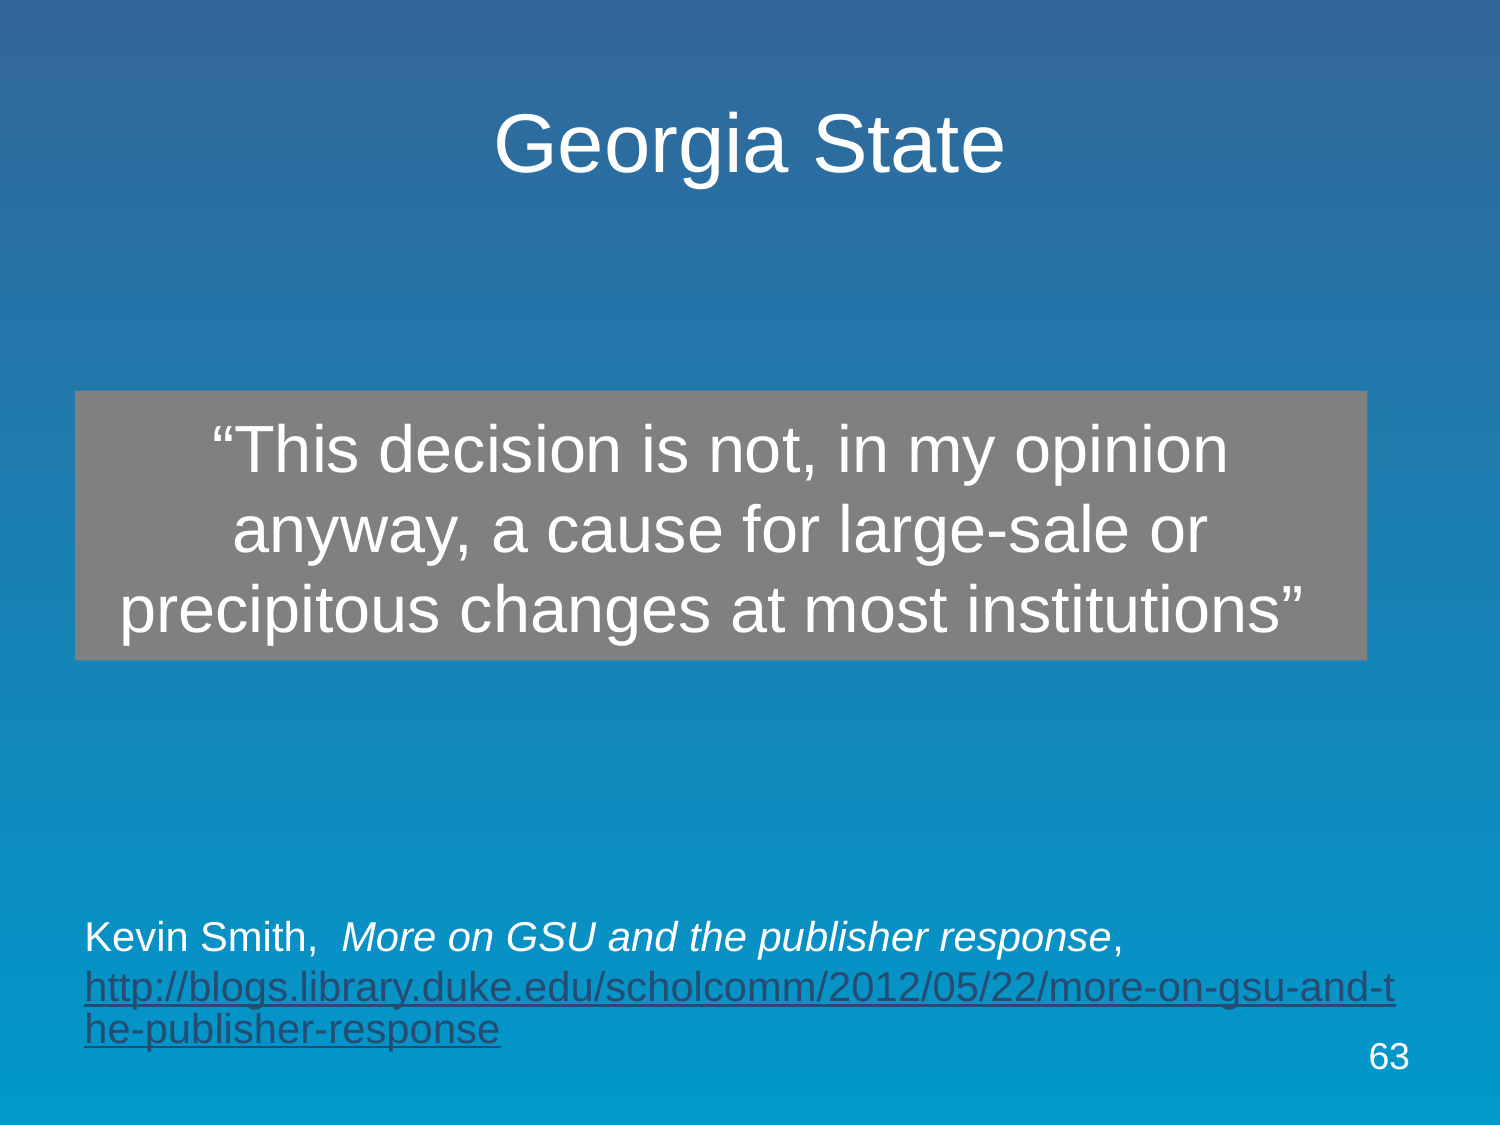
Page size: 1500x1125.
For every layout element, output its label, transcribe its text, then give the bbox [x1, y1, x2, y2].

title Georgia State [74, 44, 1426, 233]
slide_number 63 [1074, 1024, 1426, 1103]
text_box Kevin Smith, More on GSU and the publisher response, http://blogs.library.duke.edu/scholcomm/2012/05/22/more-on-gsu-and-the-publisher-response [69, 902, 1420, 1068]
text_box “This decision is not, in my opinion anyway, a cause for large-sale or precipitous changes at most institutions” [75, 390, 1368, 661]
